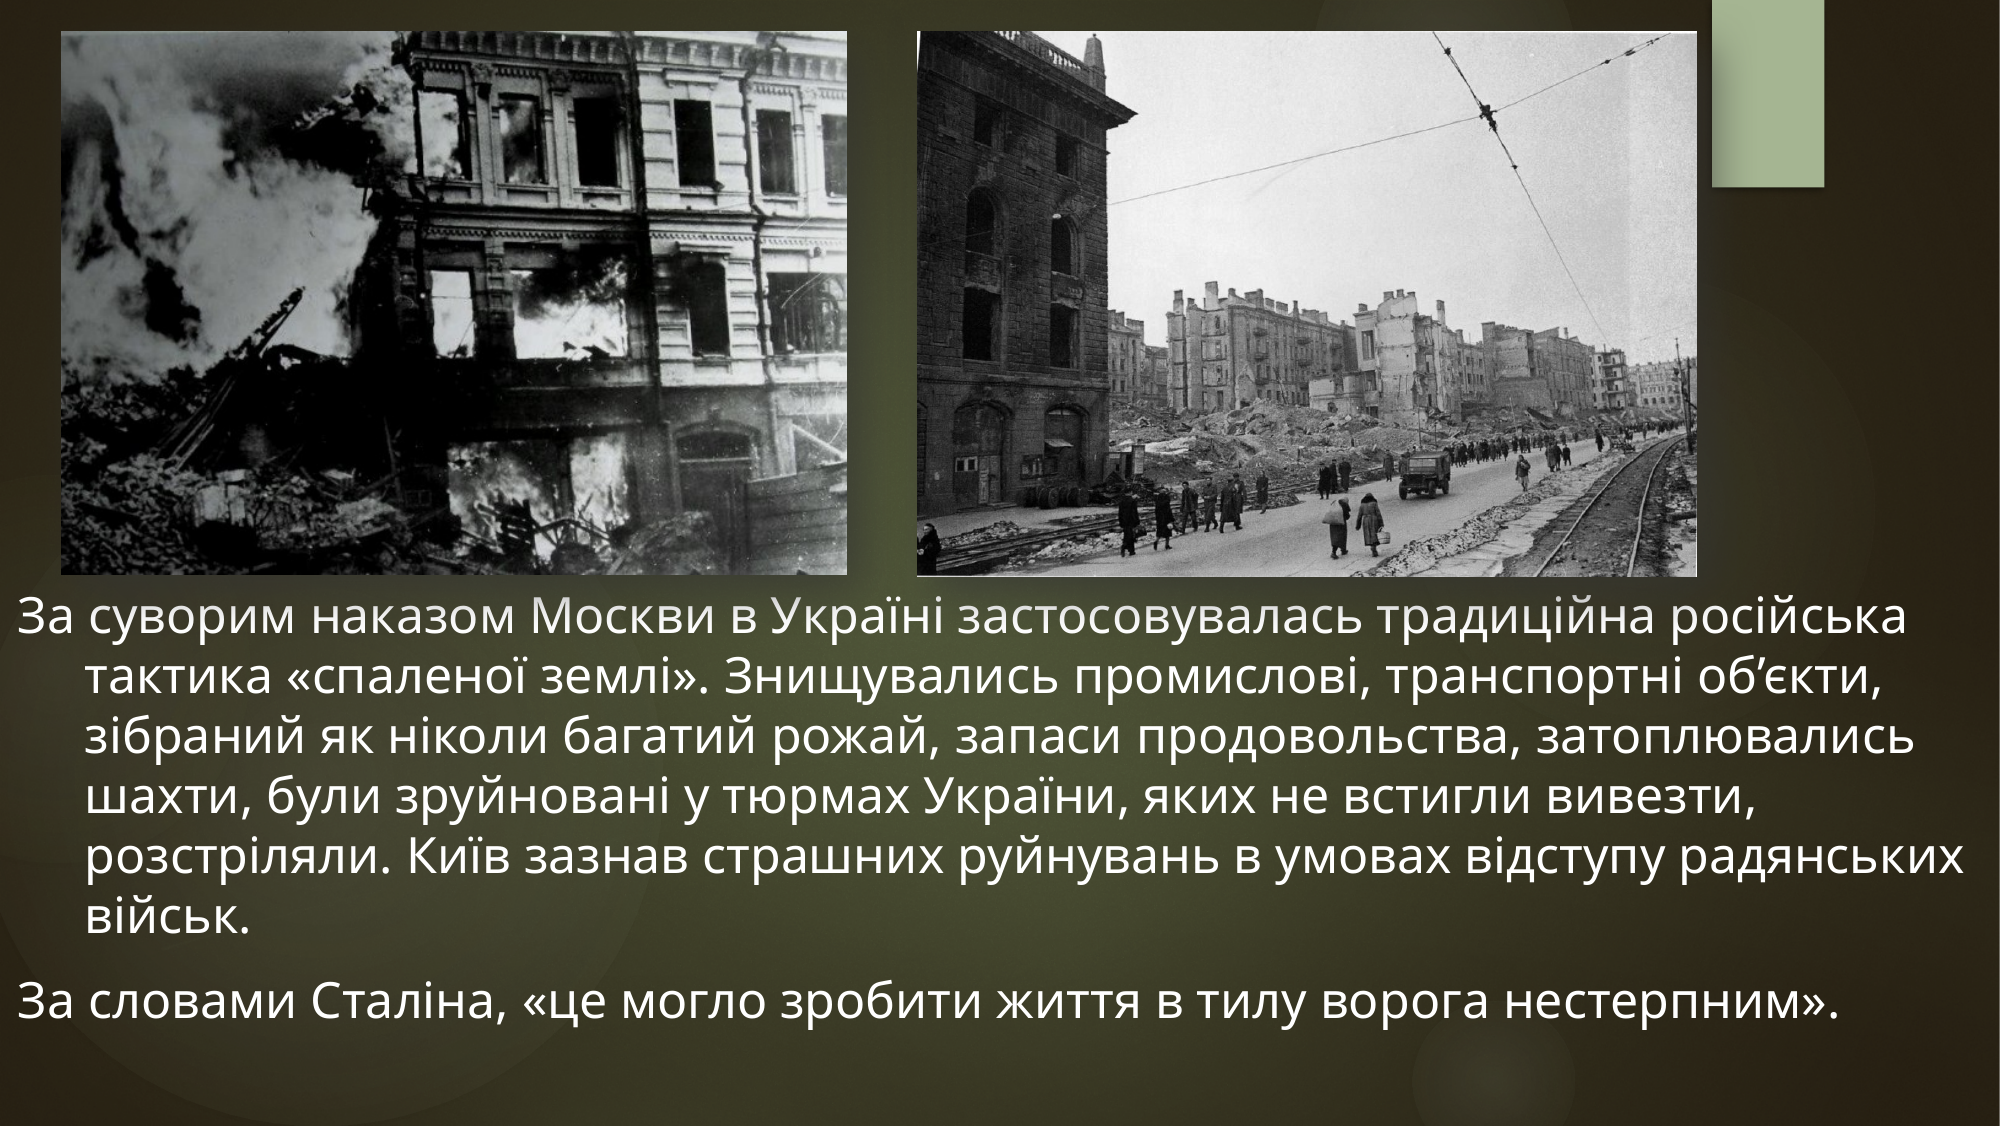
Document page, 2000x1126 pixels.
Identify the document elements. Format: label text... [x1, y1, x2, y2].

picture [61, 30, 847, 575]
picture [916, 30, 1697, 577]
list За суворим наказом Москви в Україні застосовувалась традиційна російська тактика «спаленої землі». Знищувались промислові, транспортні об’єкти, зібраний як ніколи багатий рожай, запаси продовольства, затоплювались шахти, були зруйновані у тюрмах України, яких не встигли вивезти, розстріляли. Київ зазнав страшних руйнувань в умовах відступу радянських військ. За словами Сталіна, «це могло зробити життя в тилу ворога нестерпним». [0, 574, 2000, 1126]
